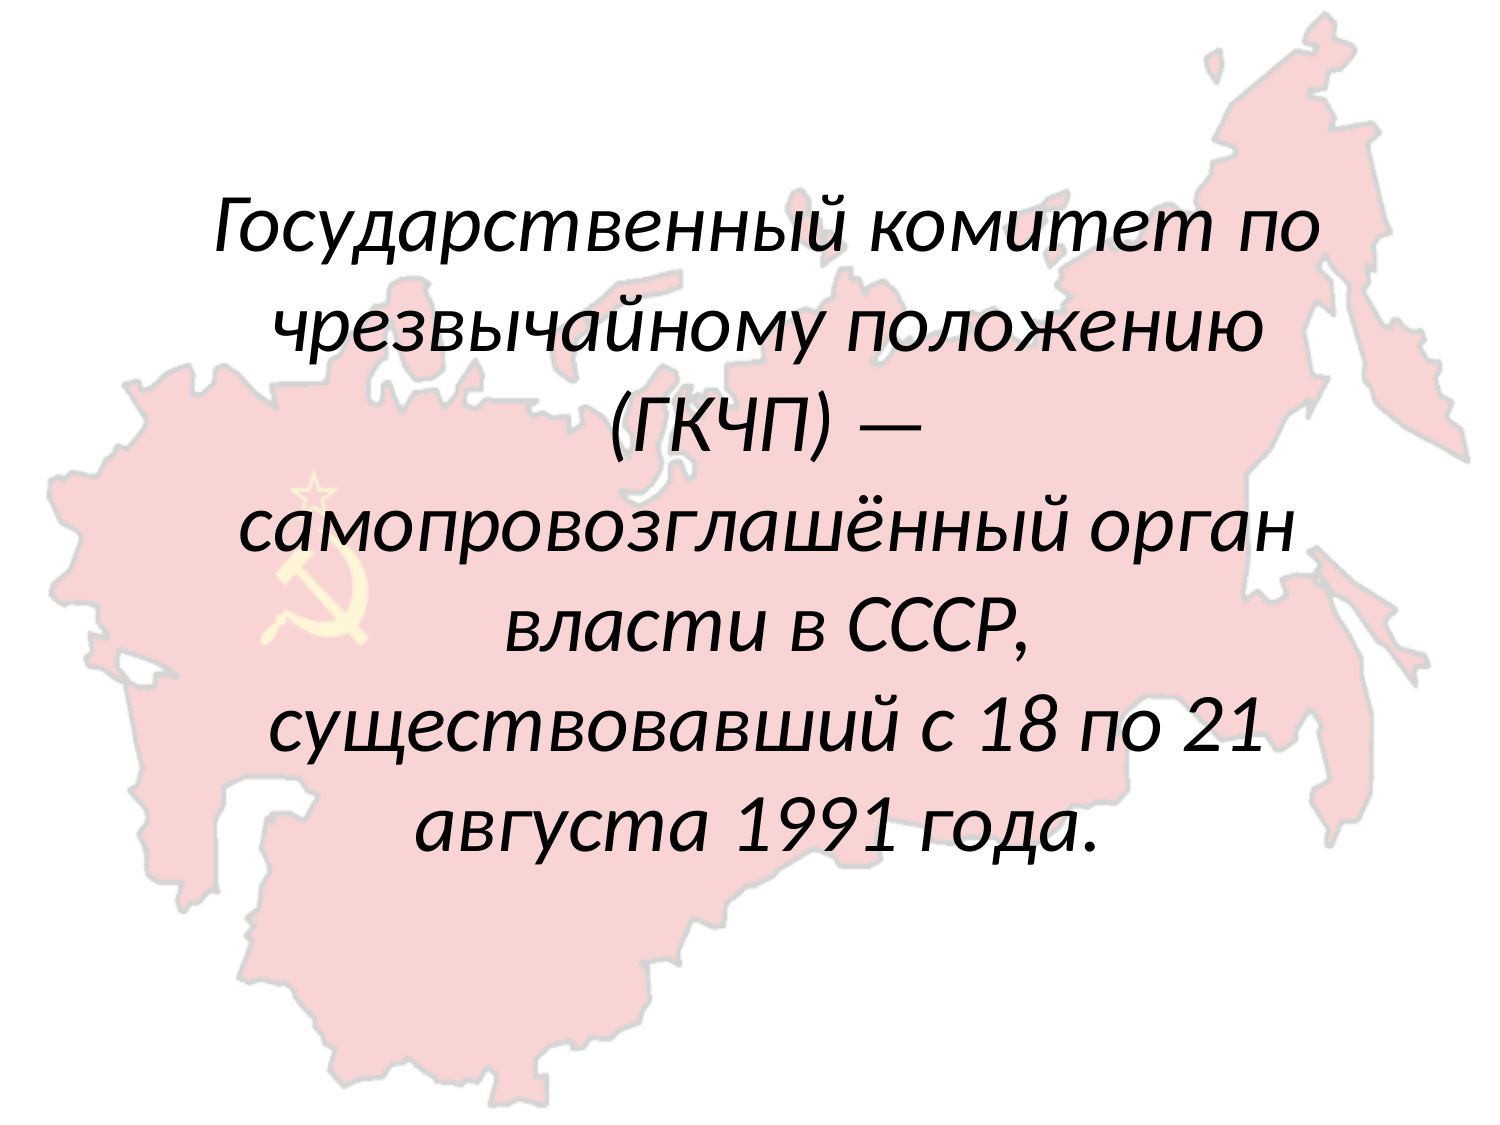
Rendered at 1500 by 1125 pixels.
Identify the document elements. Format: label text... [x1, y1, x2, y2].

list Государственный комитет по чрезвычайному положению (ГКЧП) — самопровозглашённый орган власти в СССР, существовавший с 18 по 21 августа 1991 года. [194, 160, 1341, 905]
